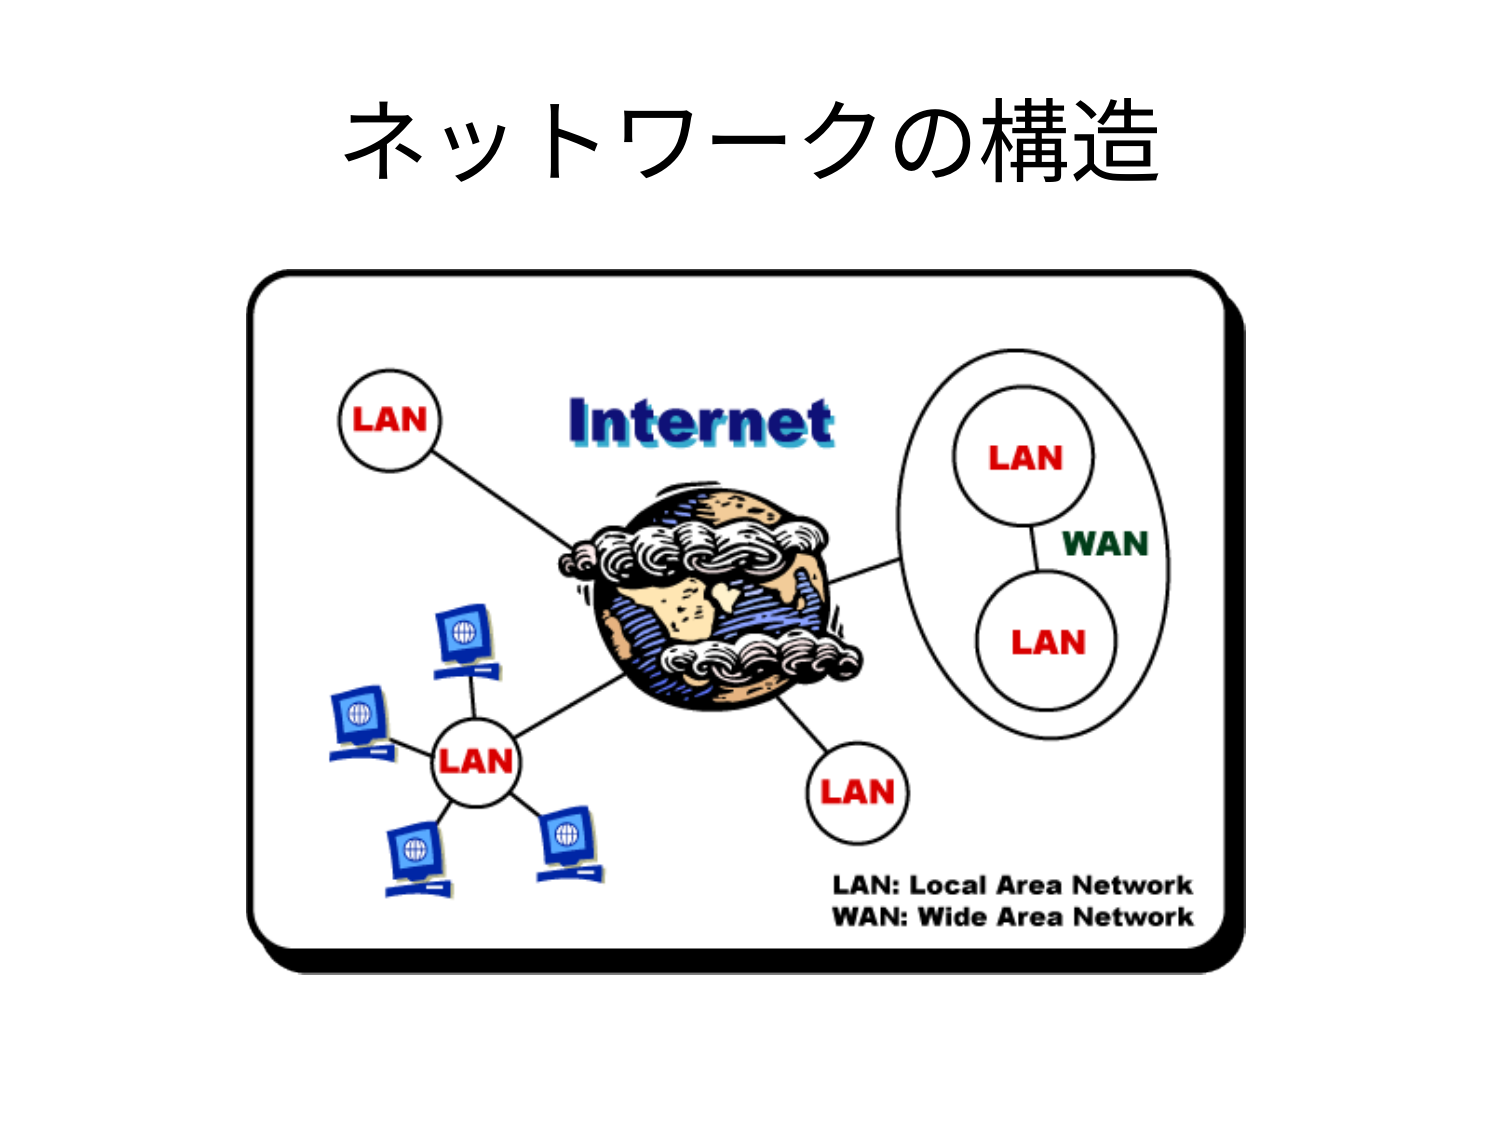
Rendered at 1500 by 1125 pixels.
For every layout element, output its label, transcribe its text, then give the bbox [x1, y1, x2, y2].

picture [245, 269, 1246, 976]
title ネットワークの構造 [74, 44, 1426, 233]
